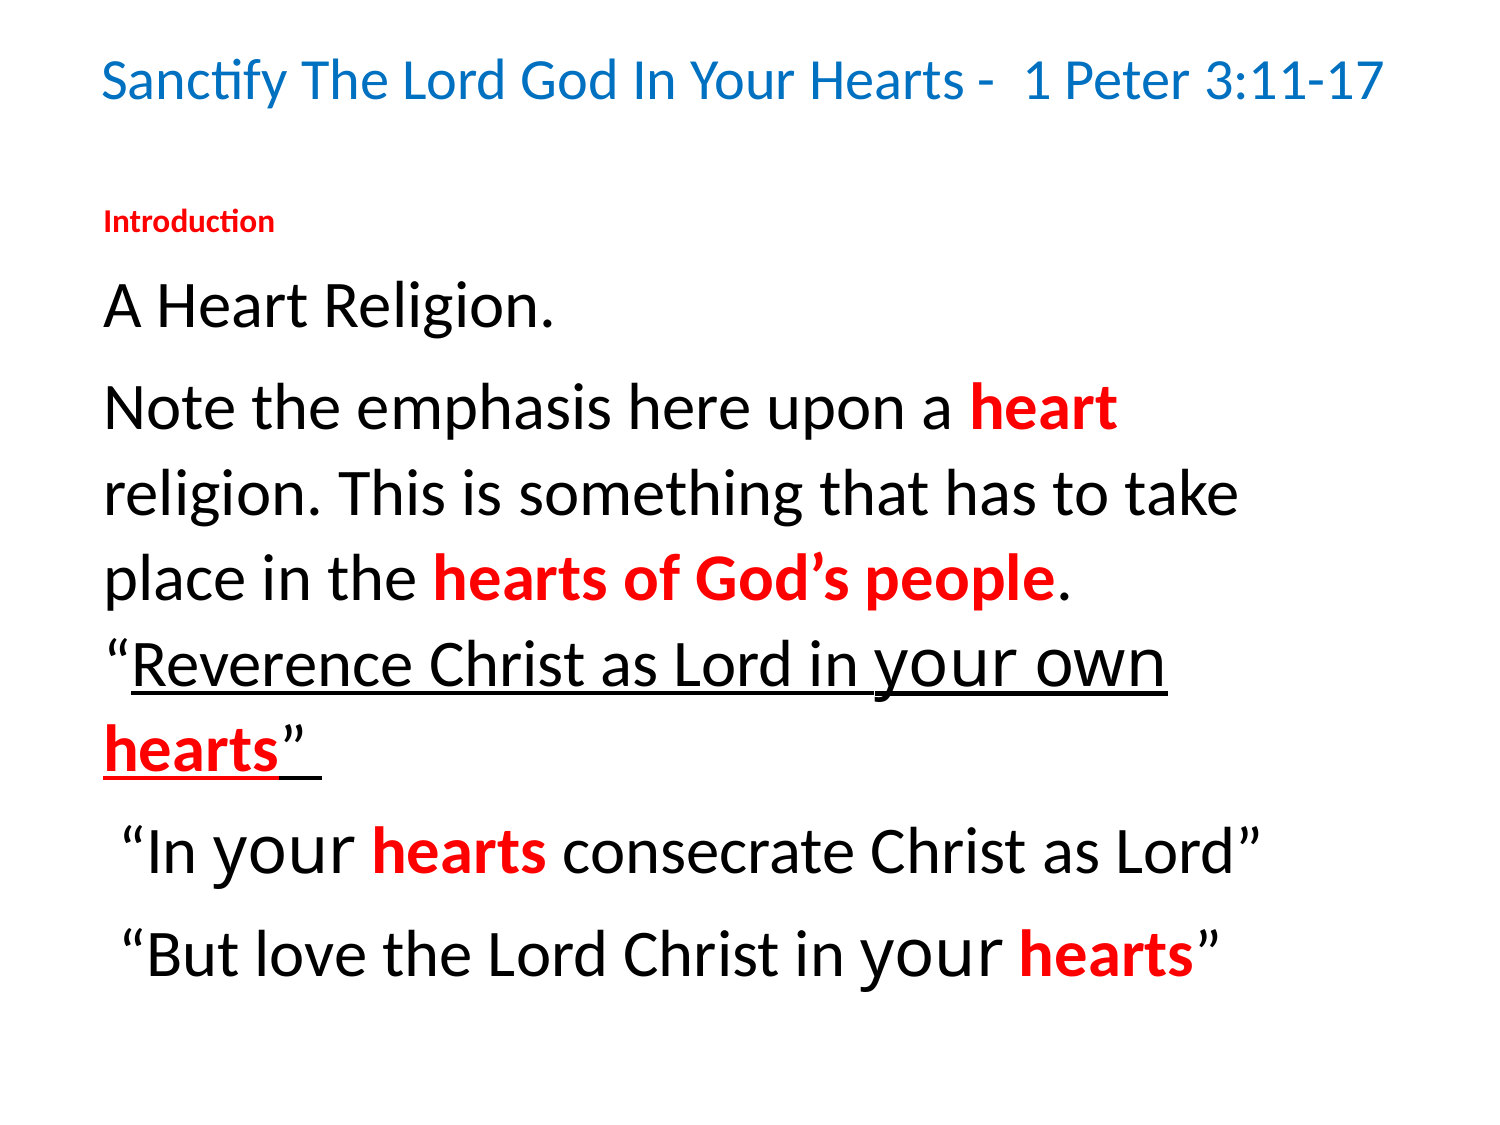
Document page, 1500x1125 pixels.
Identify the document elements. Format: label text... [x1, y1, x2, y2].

text_box Introduction A Heart Religion. Note the emphasis here upon a heart religion. This is something that has to take place in the hearts of God’s people. “Reverence Christ as Lord in your own hearts” “In your hearts consecrate Christ as Lord” “But love the Lord Christ in your hearts” [88, 188, 1343, 997]
text_box Sanctify The Lord God In Your Hearts - 1 Peter 3:11-17 [0, 34, 1500, 119]
